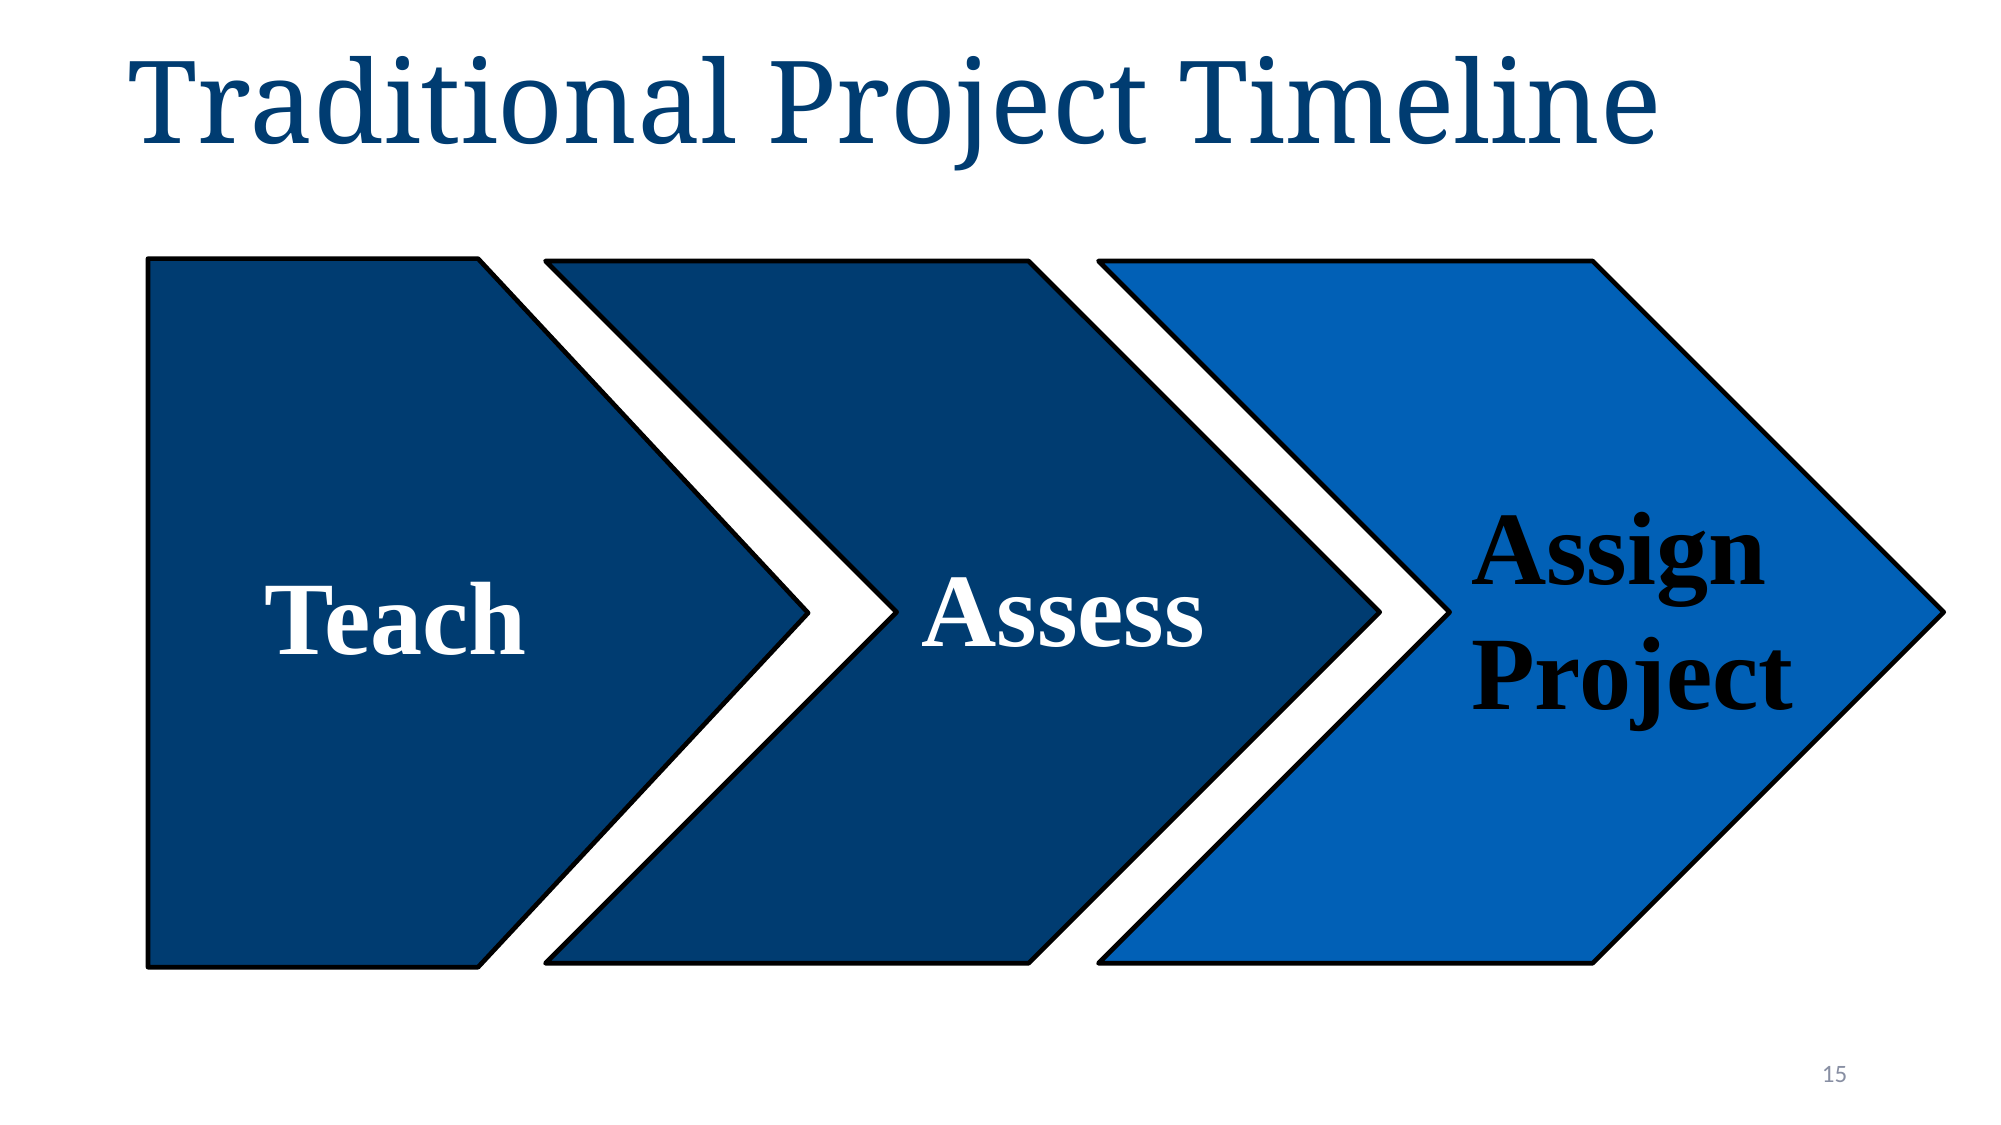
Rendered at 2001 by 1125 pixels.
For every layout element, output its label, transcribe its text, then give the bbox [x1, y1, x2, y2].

text_box [545, 260, 1318, 964]
text_box Teach [147, 258, 809, 968]
text_box [1098, 260, 1944, 964]
title Traditional Project Timeline [112, 0, 1838, 215]
text_box Assign Project [1456, 465, 1895, 612]
text_box Assess [906, 527, 1345, 674]
slide_number 15 [1412, 1042, 1863, 1103]
text_box [1345, 577, 1380, 647]
